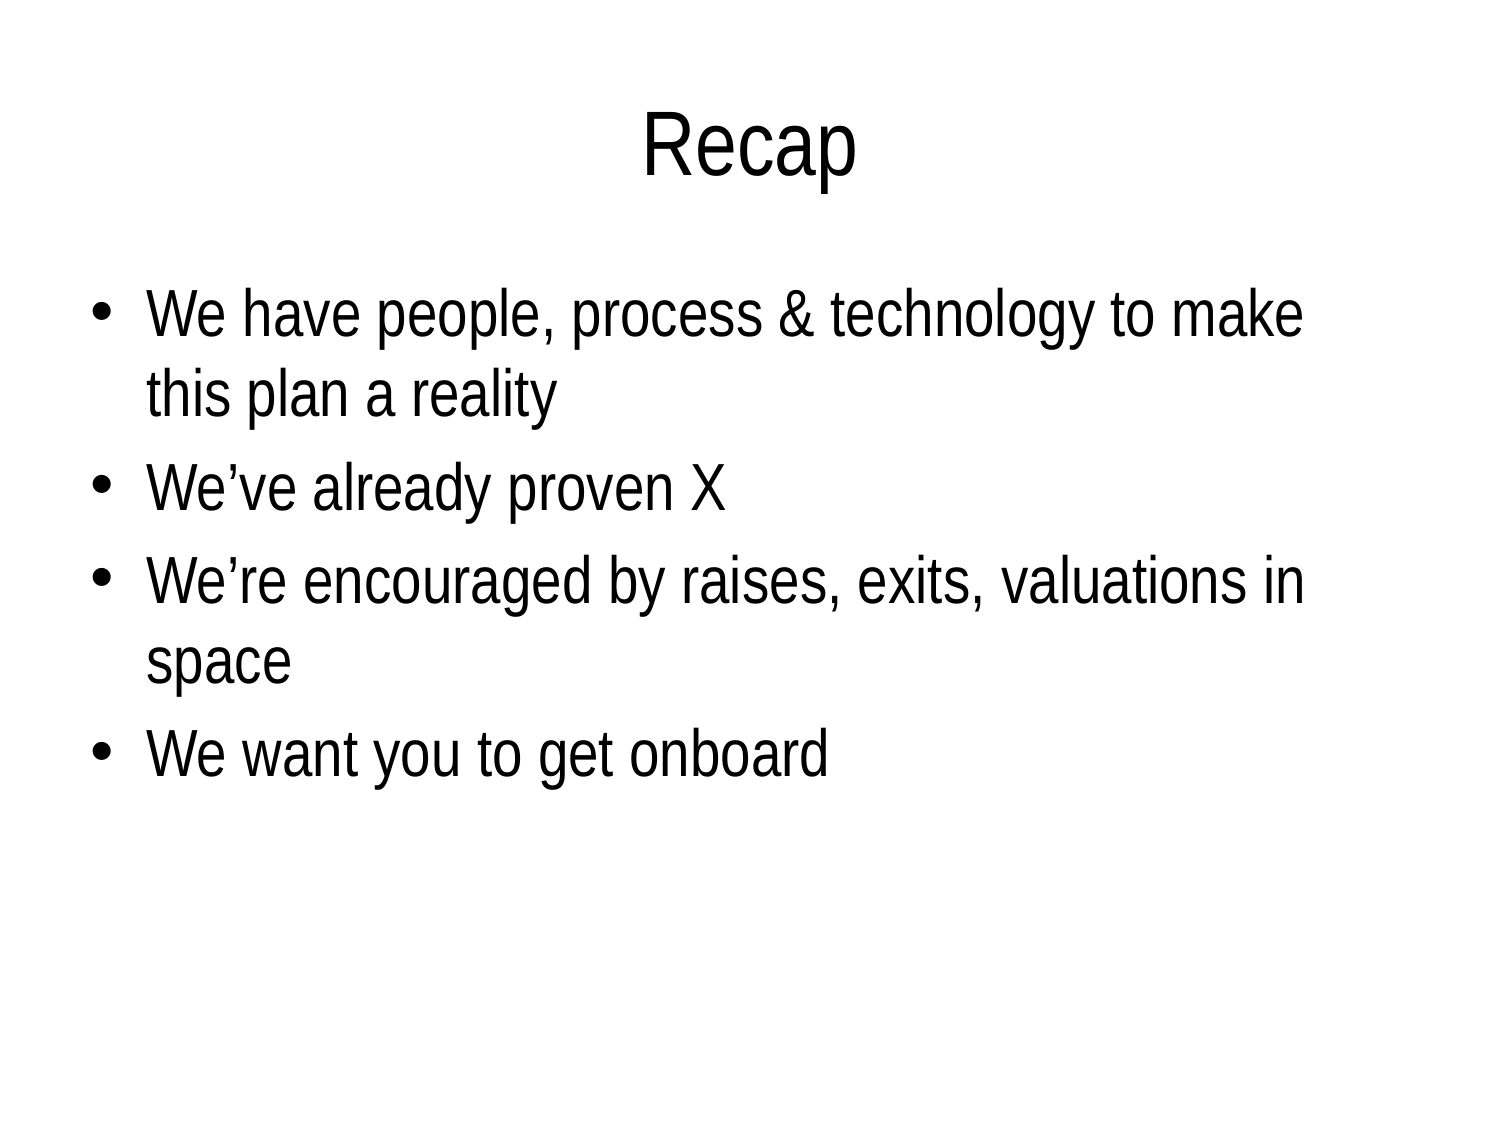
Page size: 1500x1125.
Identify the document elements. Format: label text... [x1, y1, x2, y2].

list We have people, process & technology to make this plan a reality We’ve already proven X We’re encouraged by raises, exits, valuations in space We want you to get onboard [75, 262, 1425, 1005]
title Recap [75, 45, 1425, 233]
